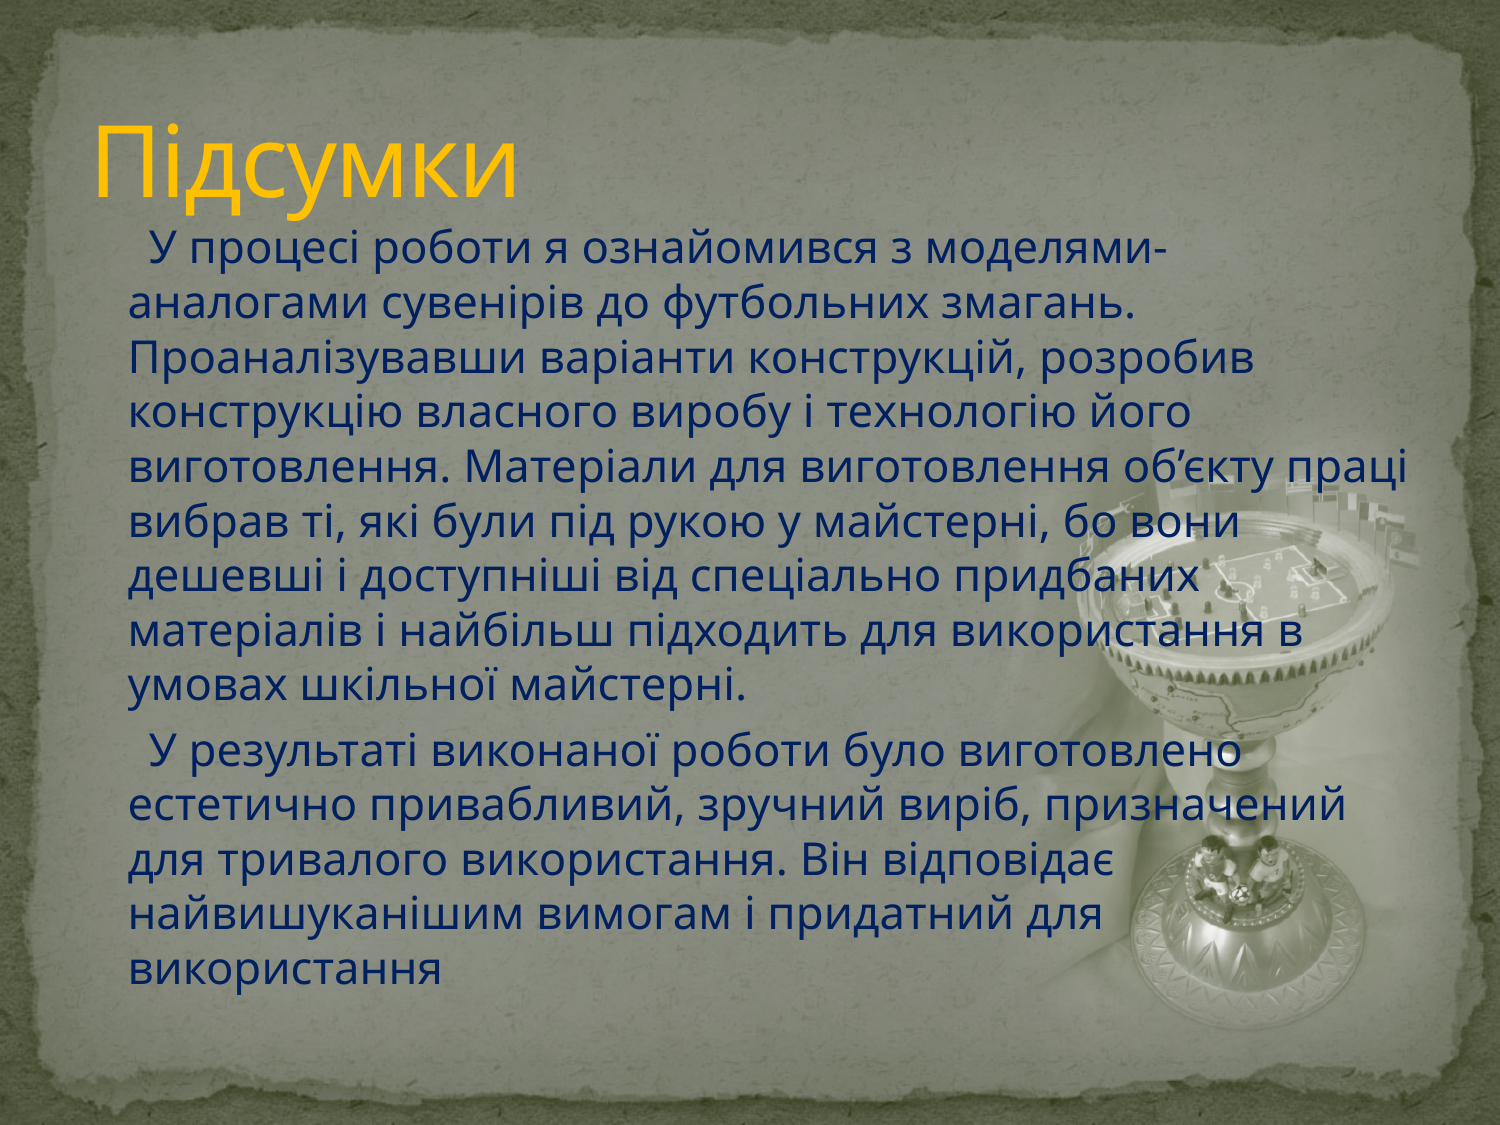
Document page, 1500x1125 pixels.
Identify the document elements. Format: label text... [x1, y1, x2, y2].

title Підсумки [74, 24, 1425, 225]
list У процесі роботи я ознайомився з моделями-аналогами сувенірів до футбольних змагань. Проаналізувавши варіанти конструкцій, розробив конструкцію власного виробу і технологію його виготовлення. Матеріали для виготовлення об’єкту праці вибрав ті, які були під рукою у майстерні, бо вони дешевші і доступніші від спеціально придбаних матеріалів і найбільш підходить для використання в умовах шкільної майстерні. У результаті виконаної роботи було виготовлено естетично привабливий, зручний виріб, призначений для тривалого використання. Він відповідає найвишуканішим вимогам і придатний для використання [75, 225, 1425, 1005]
picture [965, 376, 1500, 1090]
